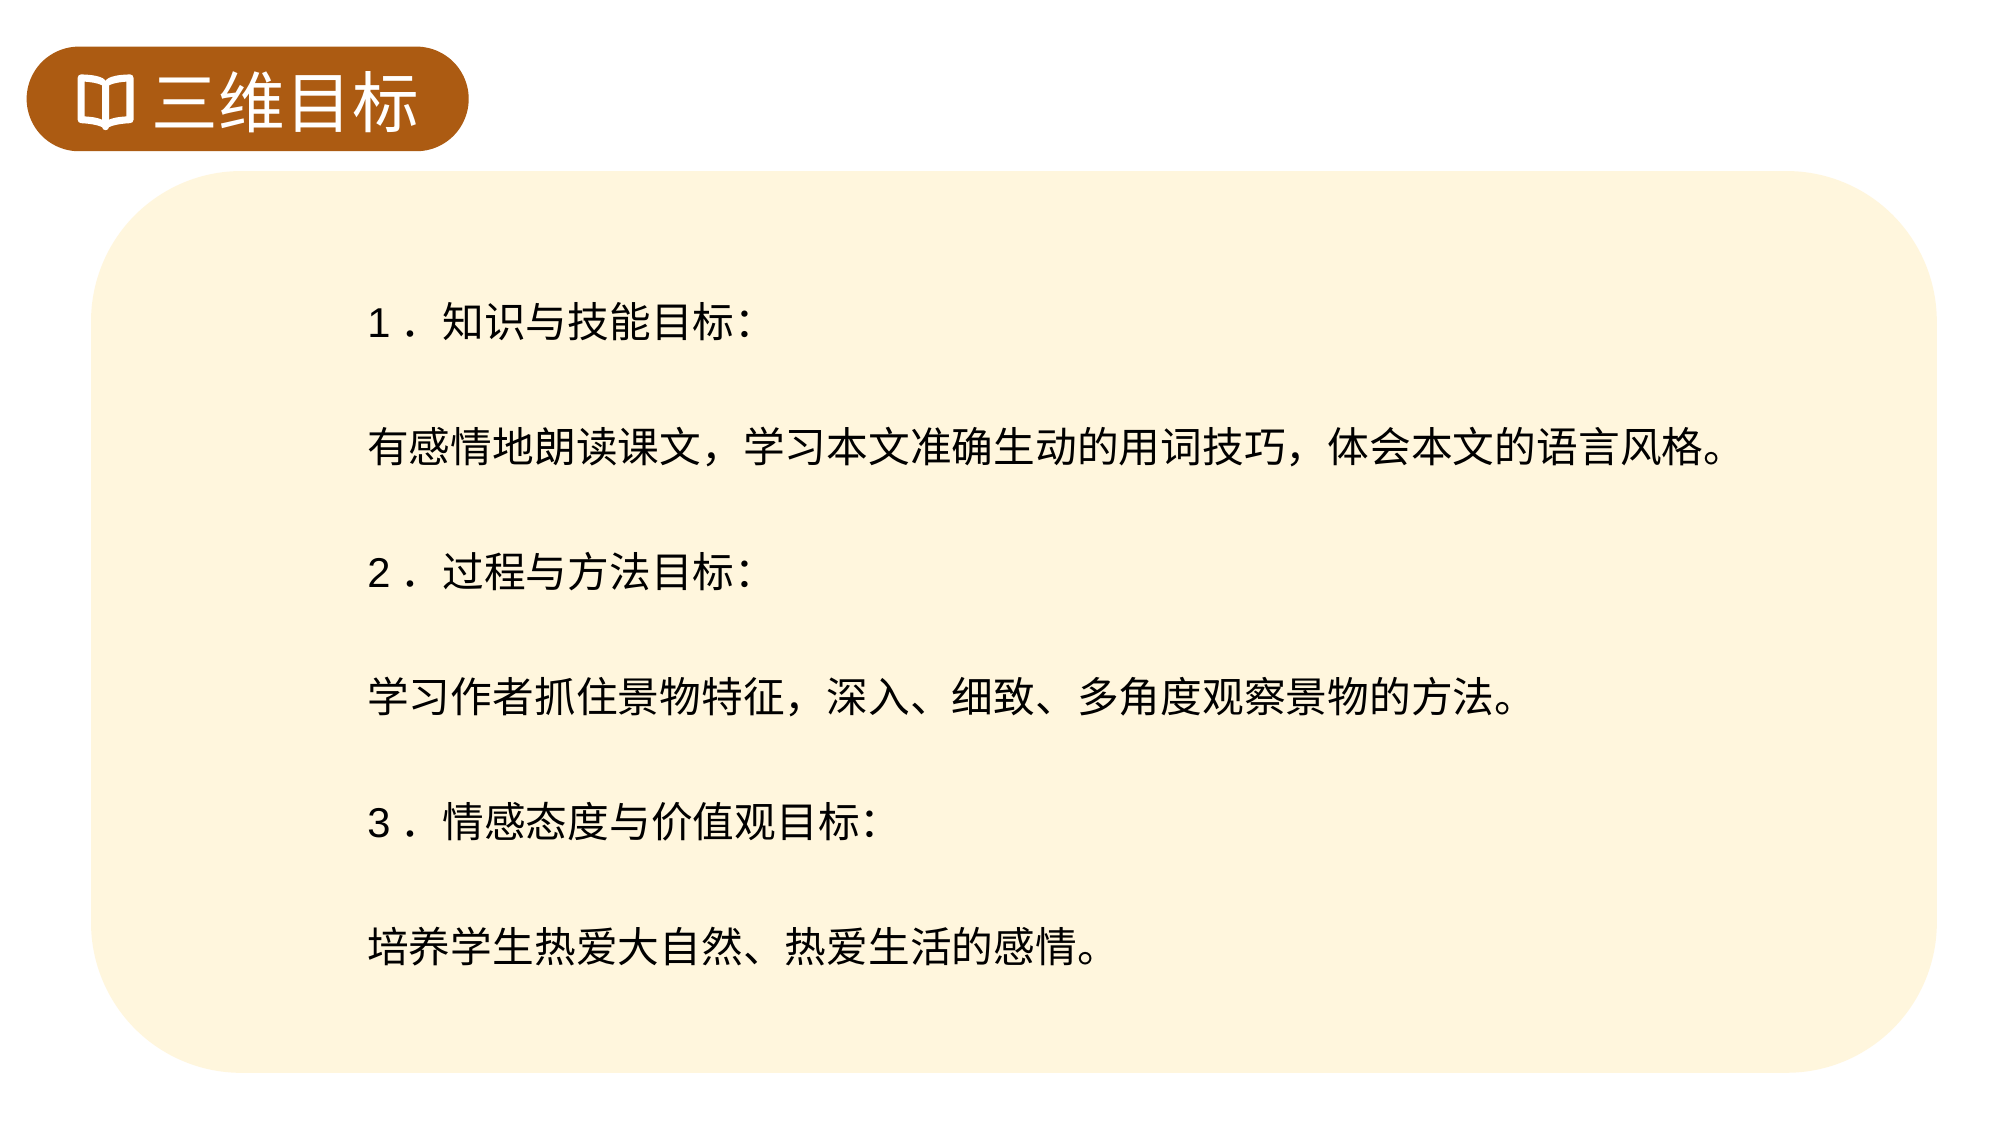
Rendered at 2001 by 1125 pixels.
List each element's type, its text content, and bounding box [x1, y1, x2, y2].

text_box [25, 45, 470, 153]
text_box 三维目标 [137, 53, 444, 149]
text_box 1．知识与技能目标： 有感情地朗读课文，学习本文准确生动的用词技巧，体会本文的语言风格。 2．过程与方法目标： 学习作者抓住景物特征，深入、细致、多角度观察景物的方法。 3．情感态度与价值观目标： 培养学生热爱大自然、热爱生活的感情。 [356, 215, 2000, 977]
text_box [77, 74, 134, 131]
